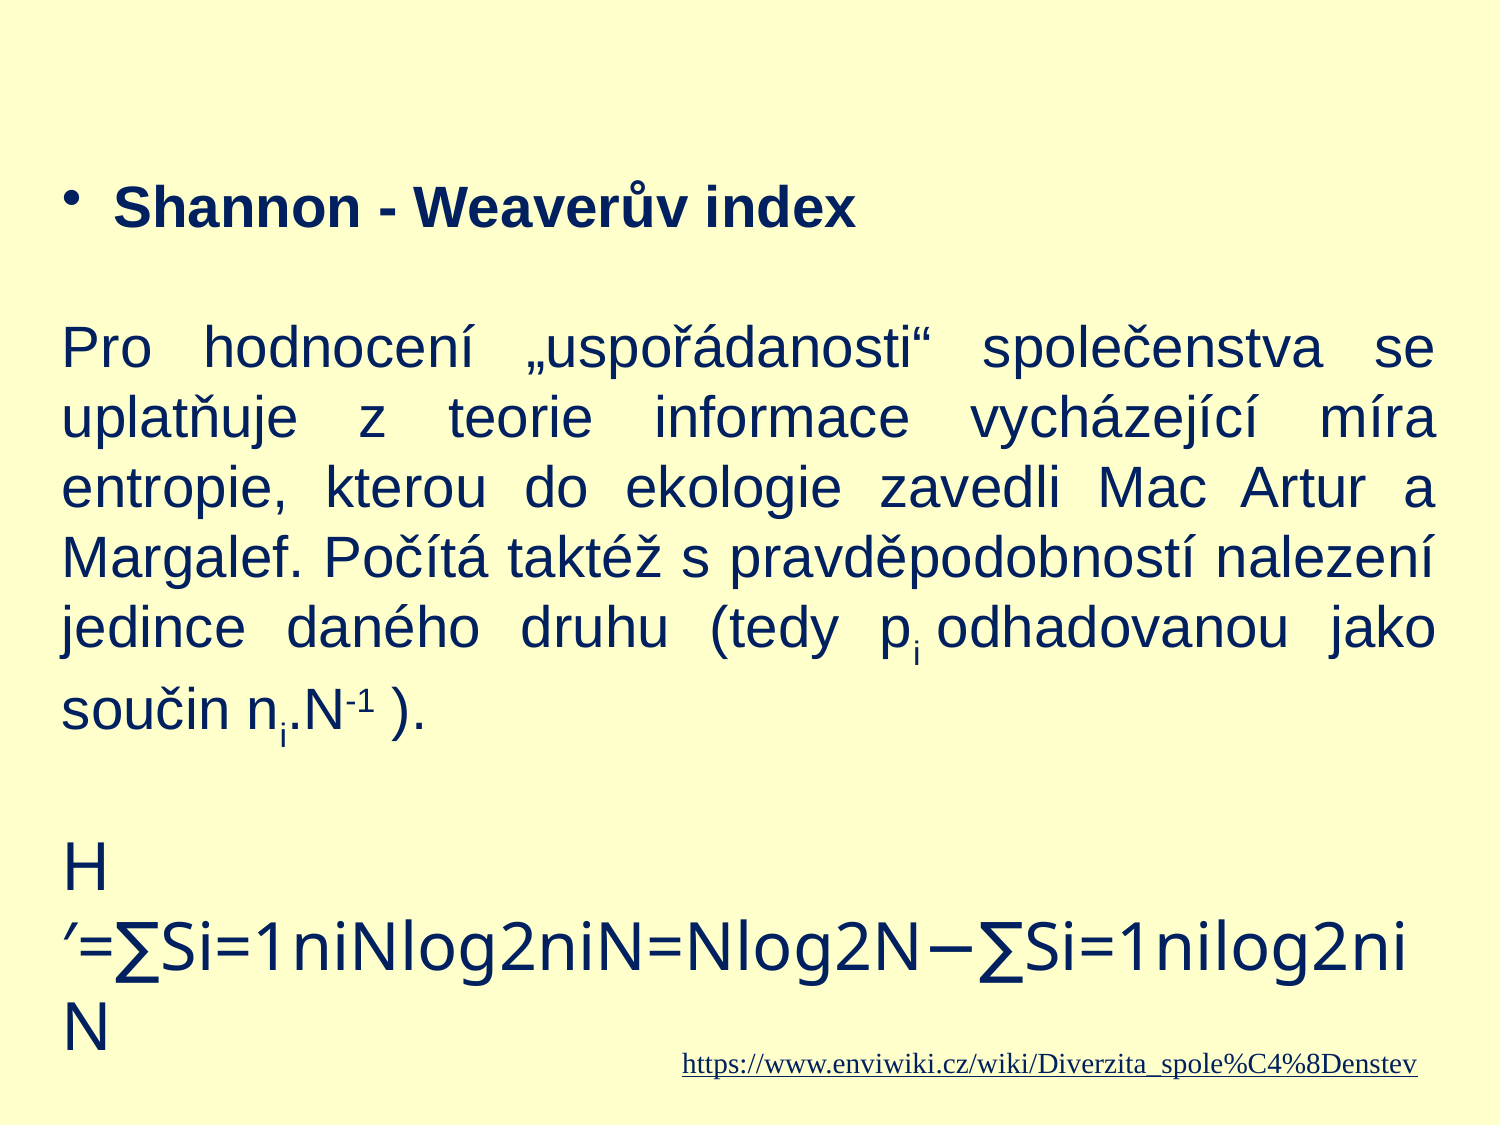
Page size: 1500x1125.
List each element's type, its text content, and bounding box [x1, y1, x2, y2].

text_box Shannon - Weaverův index Pro hodnocení „uspořádanosti“ společenstva se uplatňuje z teorie informace vycházející míra entropie, kterou do ekologie zavedli Mac Artur a Margalef. Počítá taktéž s pravděpodobností nalezení jedince daného druhu (tedy pi odhadovanou jako součin ni.N-1 ). H′=∑Si=1niNlog2niN=Nlog2N−∑Si=1nilog2niN [47, 101, 1453, 1072]
text_box https://www.enviwiki.cz/wiki/Diverzita_spole%C4%8Denstev [667, 1037, 1500, 1088]
